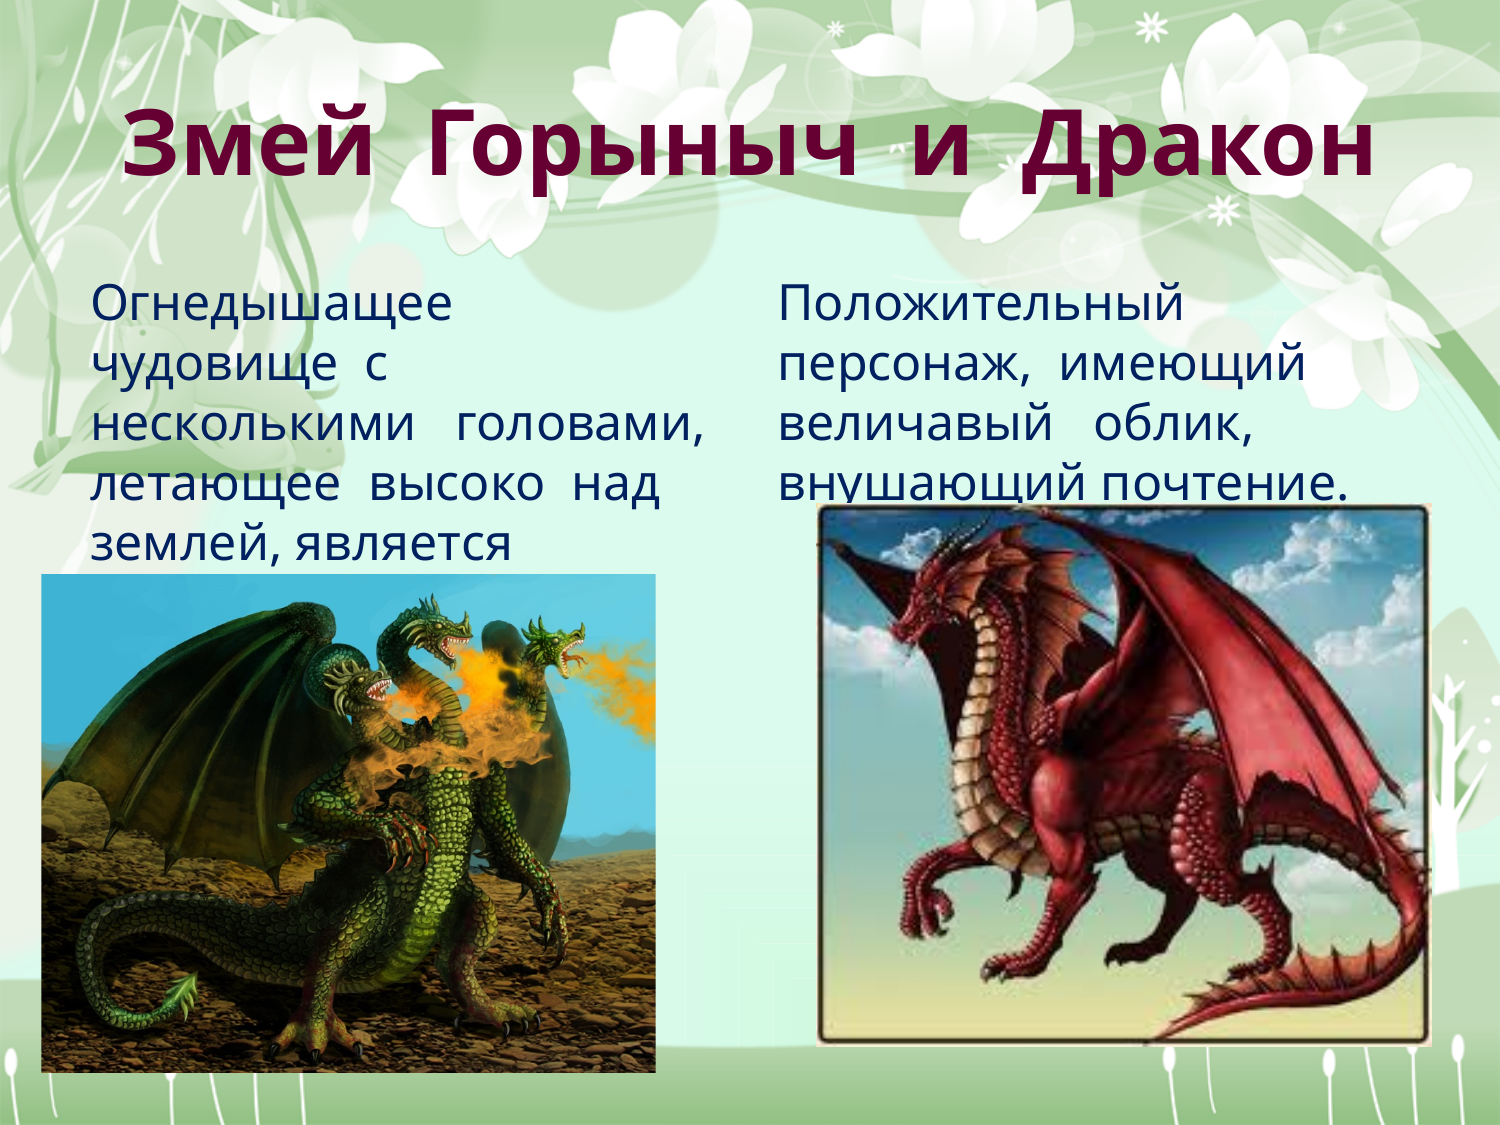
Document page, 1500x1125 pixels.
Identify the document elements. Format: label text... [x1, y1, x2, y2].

title Змей Горыныч и Дракон [75, 45, 1425, 233]
list Огнедышащее чудовище с несколькими головами, летающее высоко над землей, является воплощением зла в русских сказках. [75, 262, 738, 1005]
list Положительный персонаж, имеющий величавый облик, внушающий почтение. [762, 262, 1425, 1005]
picture [40, 573, 656, 1073]
text_box [194, 326, 226, 387]
picture [815, 503, 1432, 1048]
